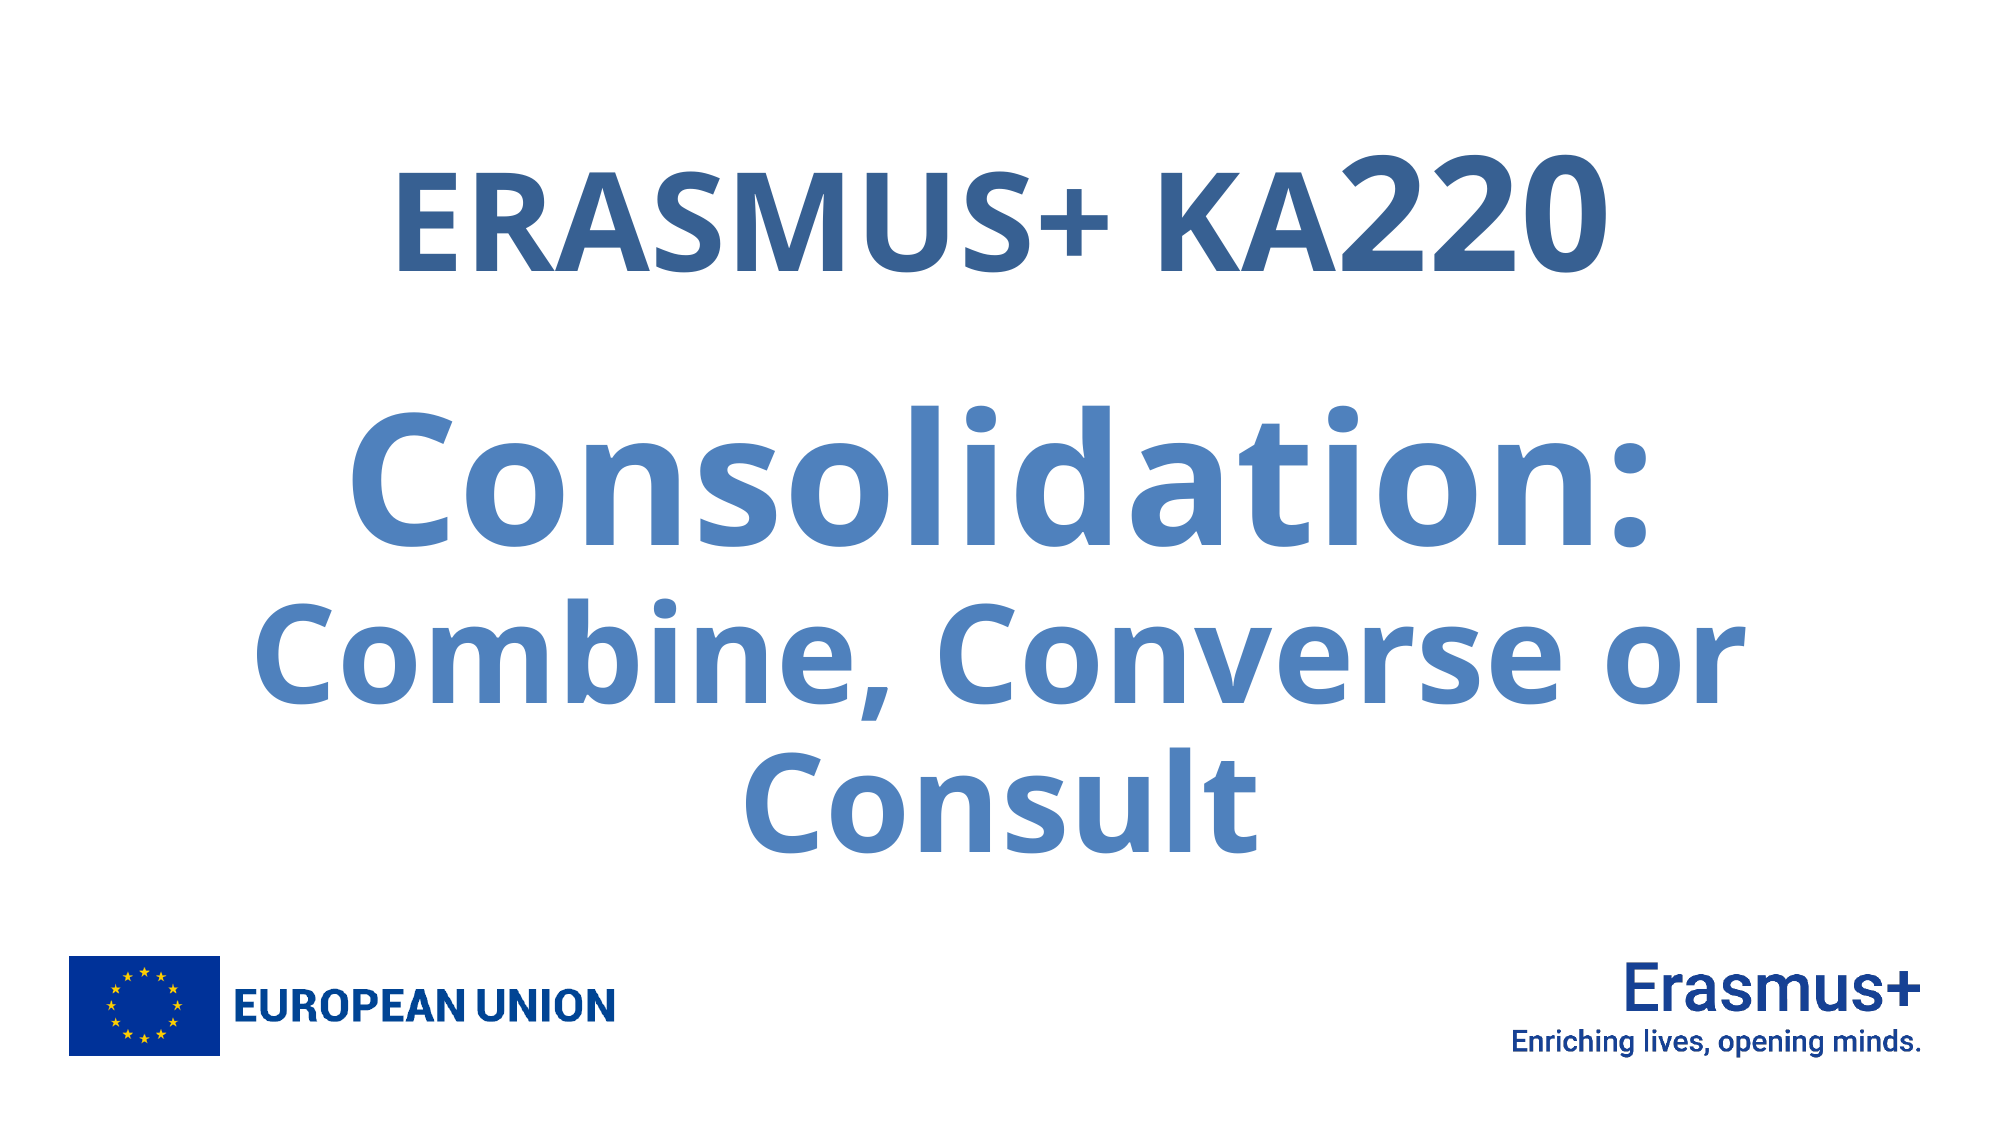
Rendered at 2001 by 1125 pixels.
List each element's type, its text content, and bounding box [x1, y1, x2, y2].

picture [68, 956, 632, 1057]
picture [1492, 928, 1928, 1085]
text_box ERASMUS+ KA220 Consolidation: Combine, Converse or Consult [0, 125, 2000, 890]
